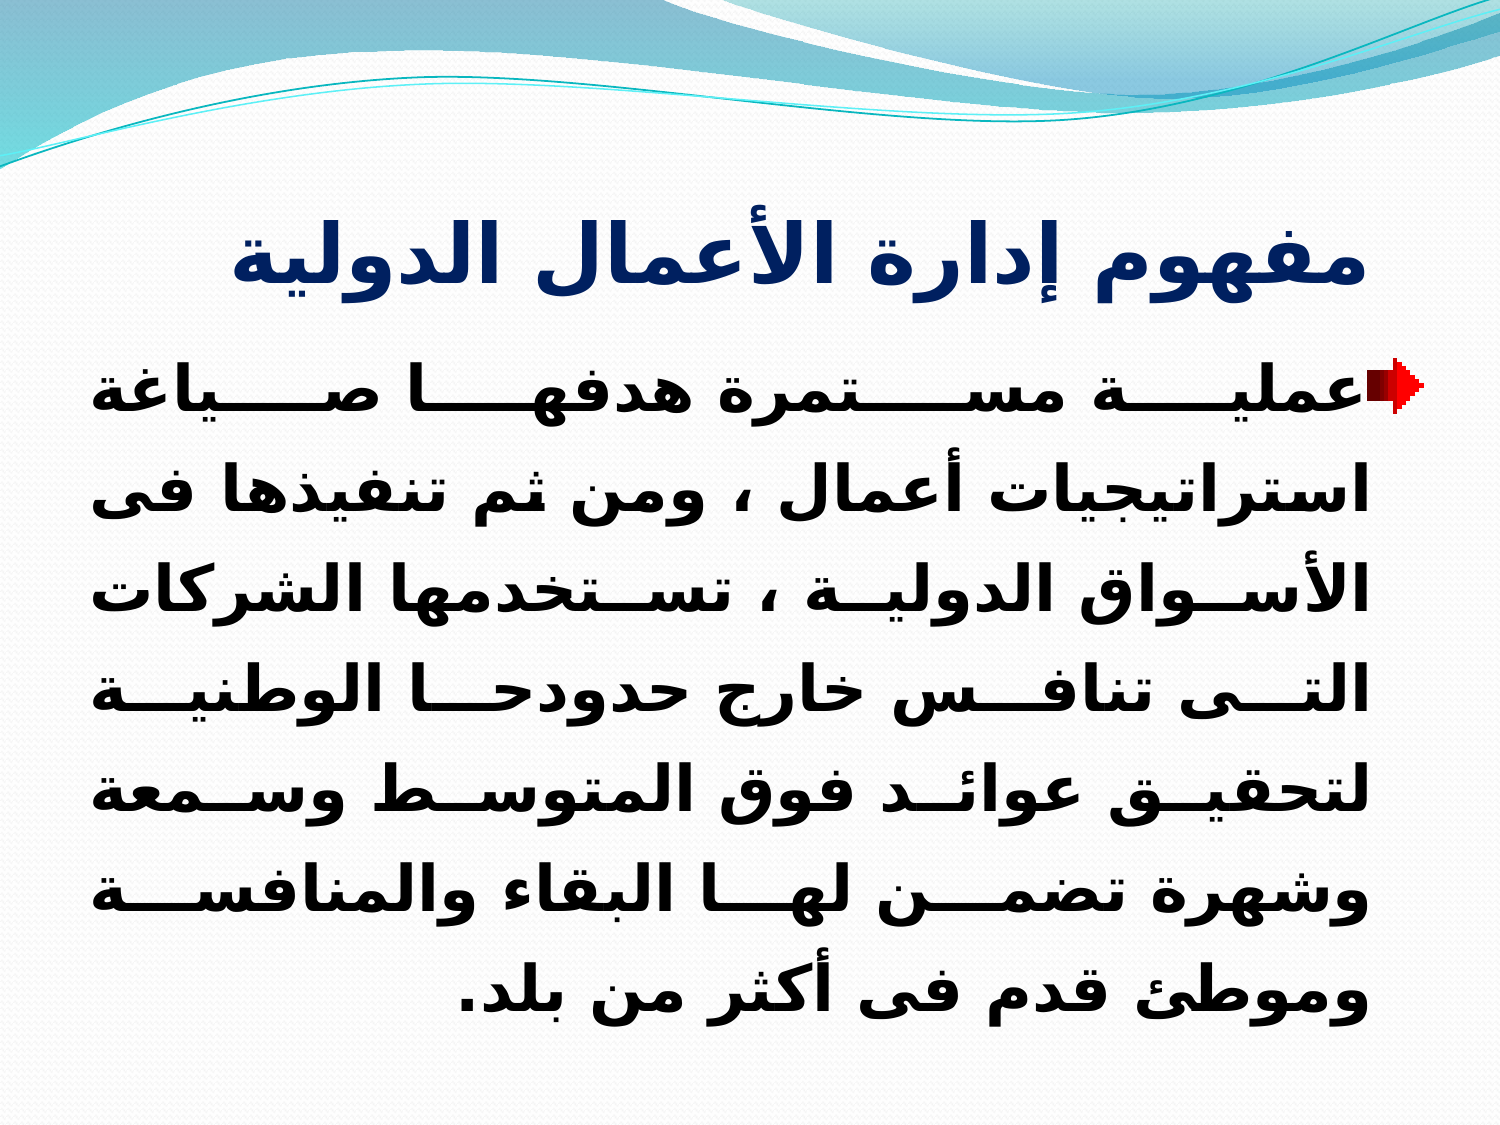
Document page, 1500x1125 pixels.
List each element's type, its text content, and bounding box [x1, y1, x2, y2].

title مفهوم إدارة الأعمال الدولية [75, 115, 1425, 303]
list عملية مستمرة هدفها صياغة استراتيجيات أعمال ، ومن ثم تنفيذها فى الأسواق الدولية ، تستخدمها الشركات التى تنافس خارج حدودحا الوطنية لتحقيق عوائد فوق المتوسط وسمعة وشهرة تضمن لها البقاء والمنافسة وموطئ قدم فى أكثر من بلد. [75, 317, 1425, 1038]
picture [1367, 358, 1424, 414]
